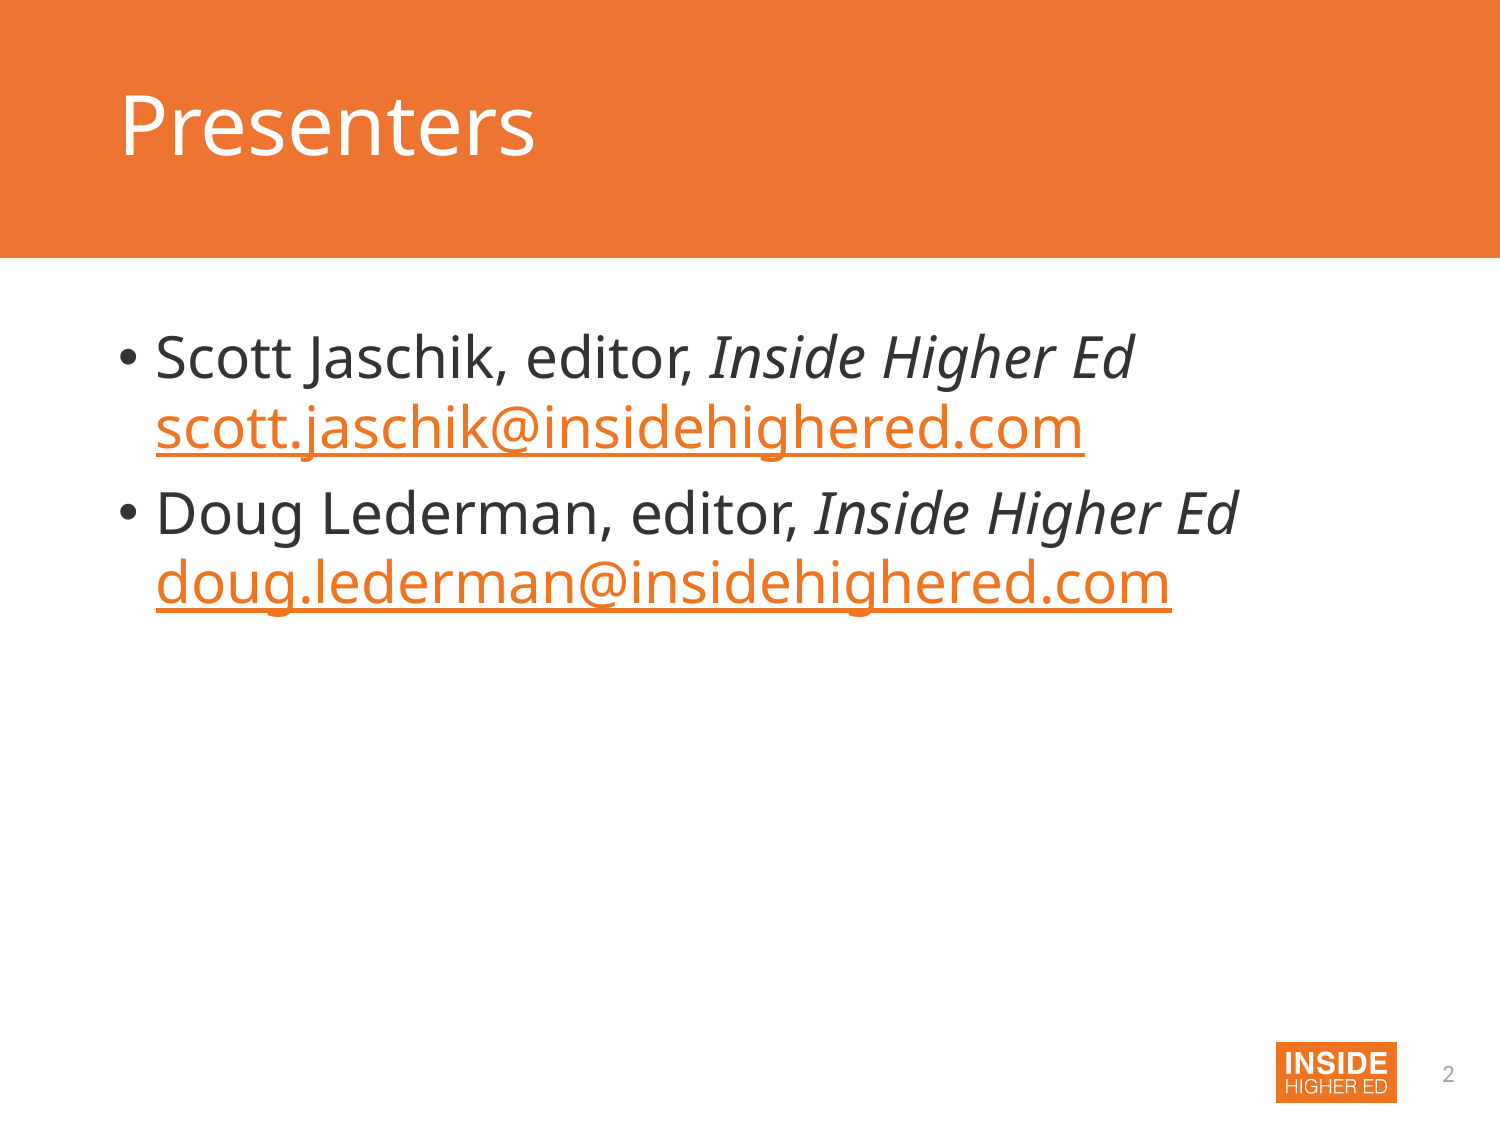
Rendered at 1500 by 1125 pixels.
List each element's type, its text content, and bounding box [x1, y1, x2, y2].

list Scott Jaschik, editor, Inside Higher Ed scott.jaschik@insidehighered.com Doug Lederman, editor, Inside Higher Ed doug.lederman@insidehighered.com [103, 321, 1397, 992]
title Presenters [103, 0, 1397, 256]
picture [1276, 1042, 1397, 1103]
